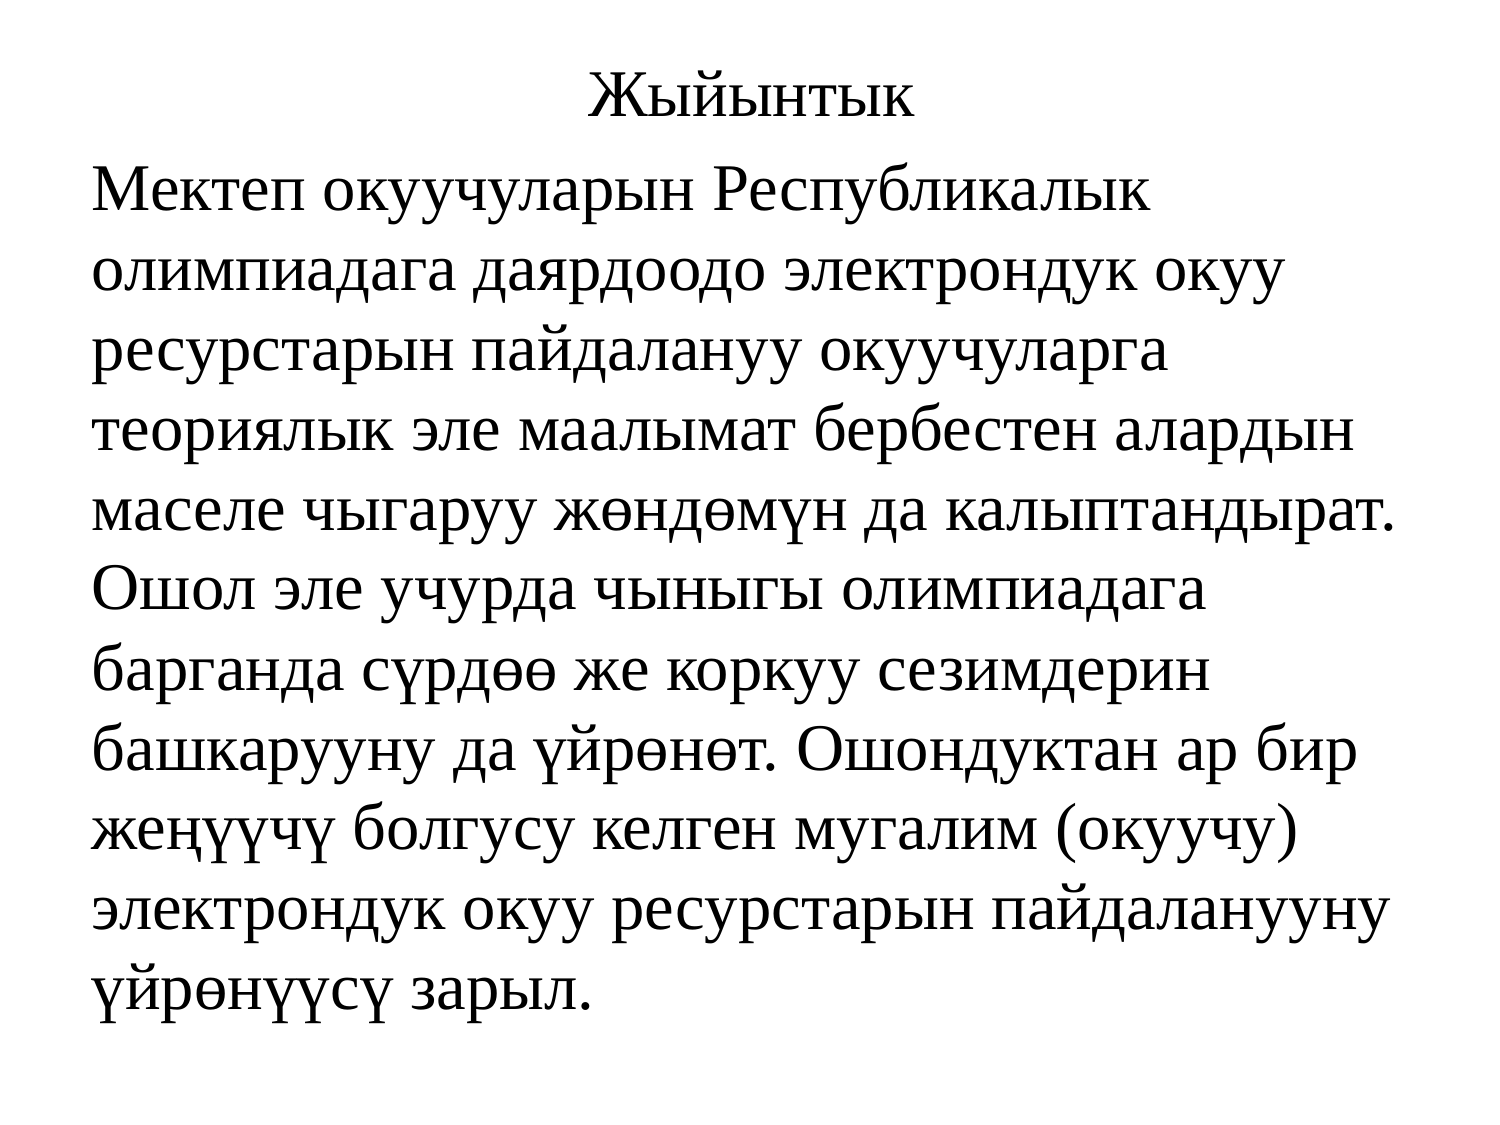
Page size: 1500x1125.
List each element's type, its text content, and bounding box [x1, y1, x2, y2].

list Жыйынтык Мектеп окуучуларын Республикалык олимпиадага даярдоодо электрондук окуу ресурстарын пайдалануу окуучуларга теориялык эле маалымат бербестен алардын маселе чыгаруу жөндөмүн да калыптандырат. Ошол эле учурда чыныгы олимпиадага барганда сүрдөө же коркуу сезимдерин башкарууну да үйрөнөт. Ошондуктан ар бир жеңүүчү болгусу келген мугалим (окуучу) электрондук окуу ресурстарын пайдаланууну үйрөнүүсү зарыл. [76, 42, 1427, 786]
